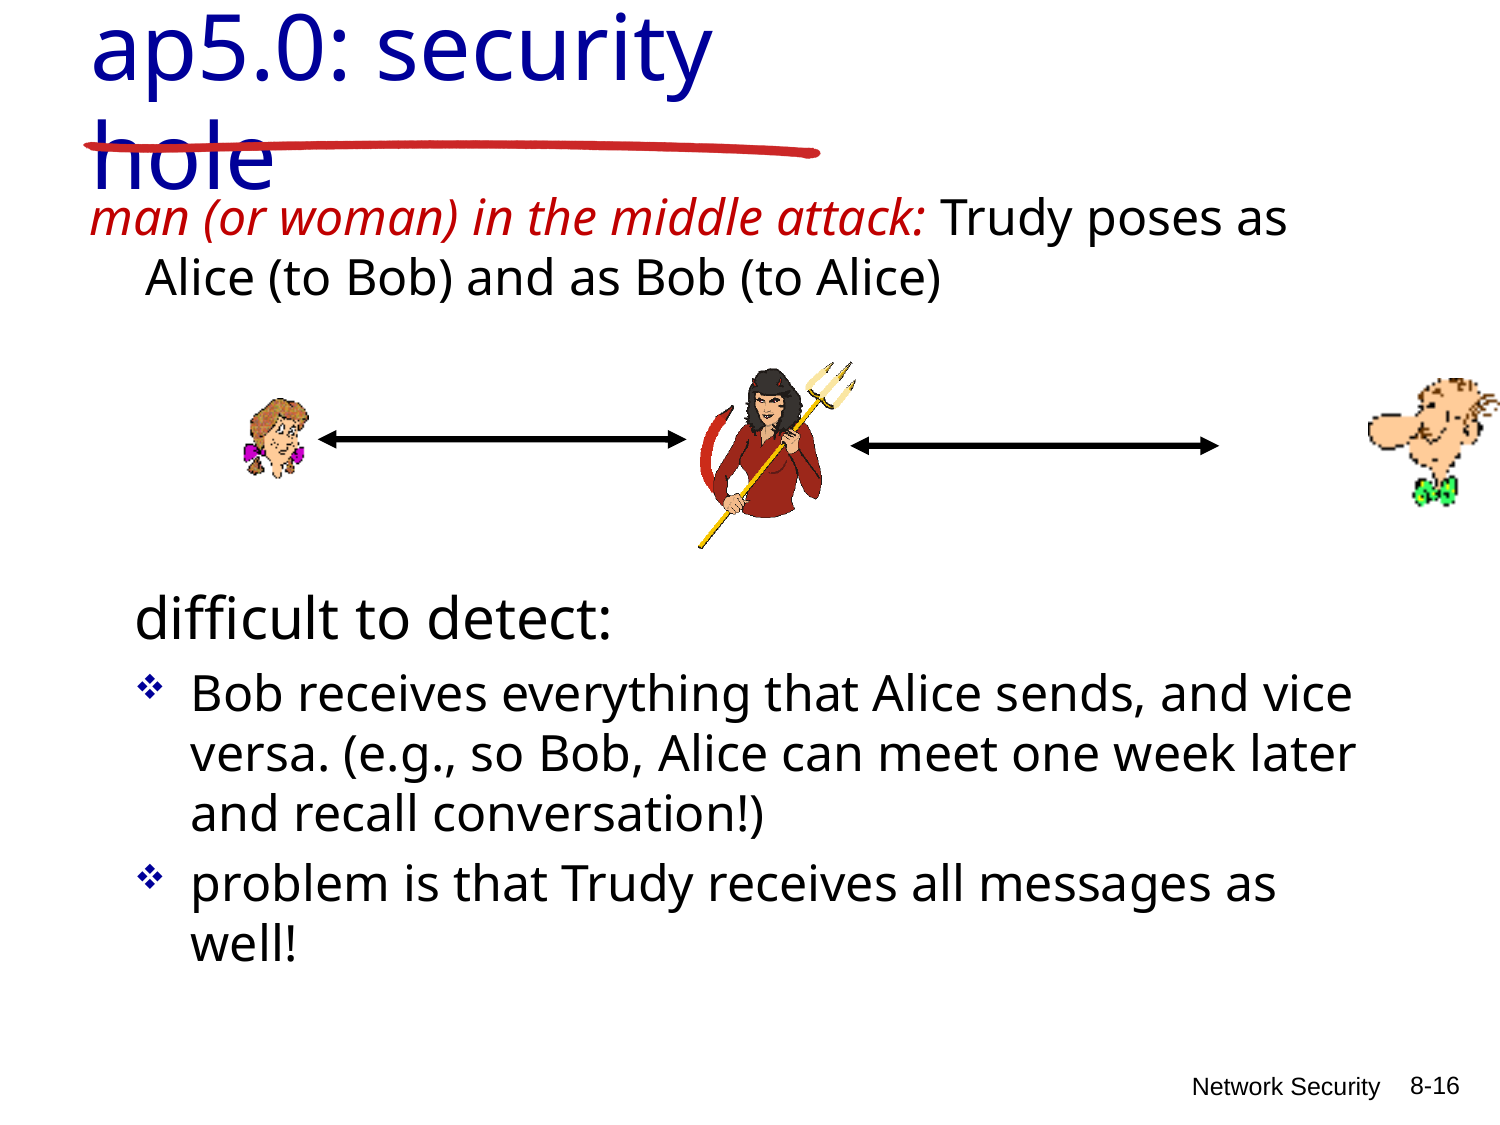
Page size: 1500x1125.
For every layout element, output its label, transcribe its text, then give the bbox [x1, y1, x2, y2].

text_box difficult to detect: Bob receives everything that Alice sends, and vice versa. (e.g., so Bob, Alice can meet one week later and recall conversation!) problem is that Trudy receives all messages as well! [119, 573, 1385, 1027]
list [1368, 378, 1500, 513]
footer Network Security [762, 1062, 1397, 1114]
text_box [317, 433, 687, 446]
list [241, 398, 309, 482]
title ap5.0: security hole [74, 20, 863, 177]
picture [698, 361, 856, 549]
text_box [859, 439, 1220, 453]
text_box man (or woman) in the middle attack: Trudy poses as Alice (to Bob) and as Bob (to Alice) [74, 177, 1321, 329]
picture [79, 135, 831, 165]
